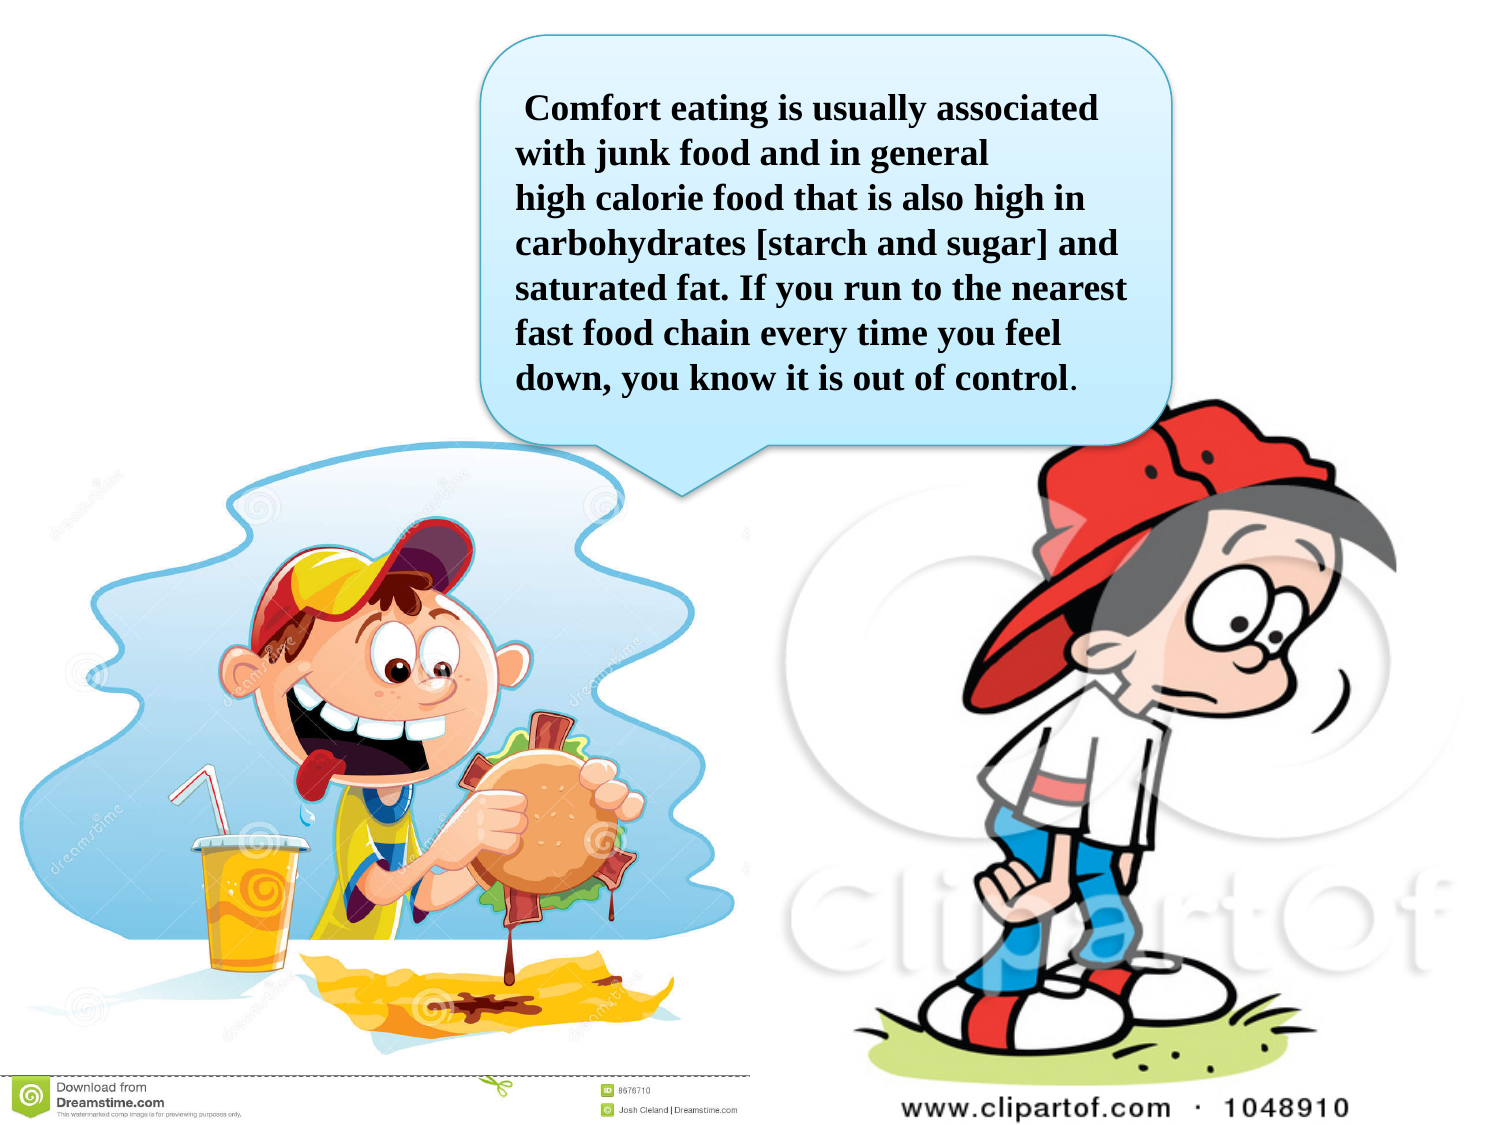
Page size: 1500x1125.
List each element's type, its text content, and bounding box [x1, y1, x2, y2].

text_box Comfort eating is usually associated with junk food and in general high calorie food that is also high in carbohydrates [starch and sugar] and saturated fat. If you run to the nearest fast food chain every time you feel down, you know it is out of control. [479, 34, 1173, 408]
picture [0, 390, 1500, 1125]
